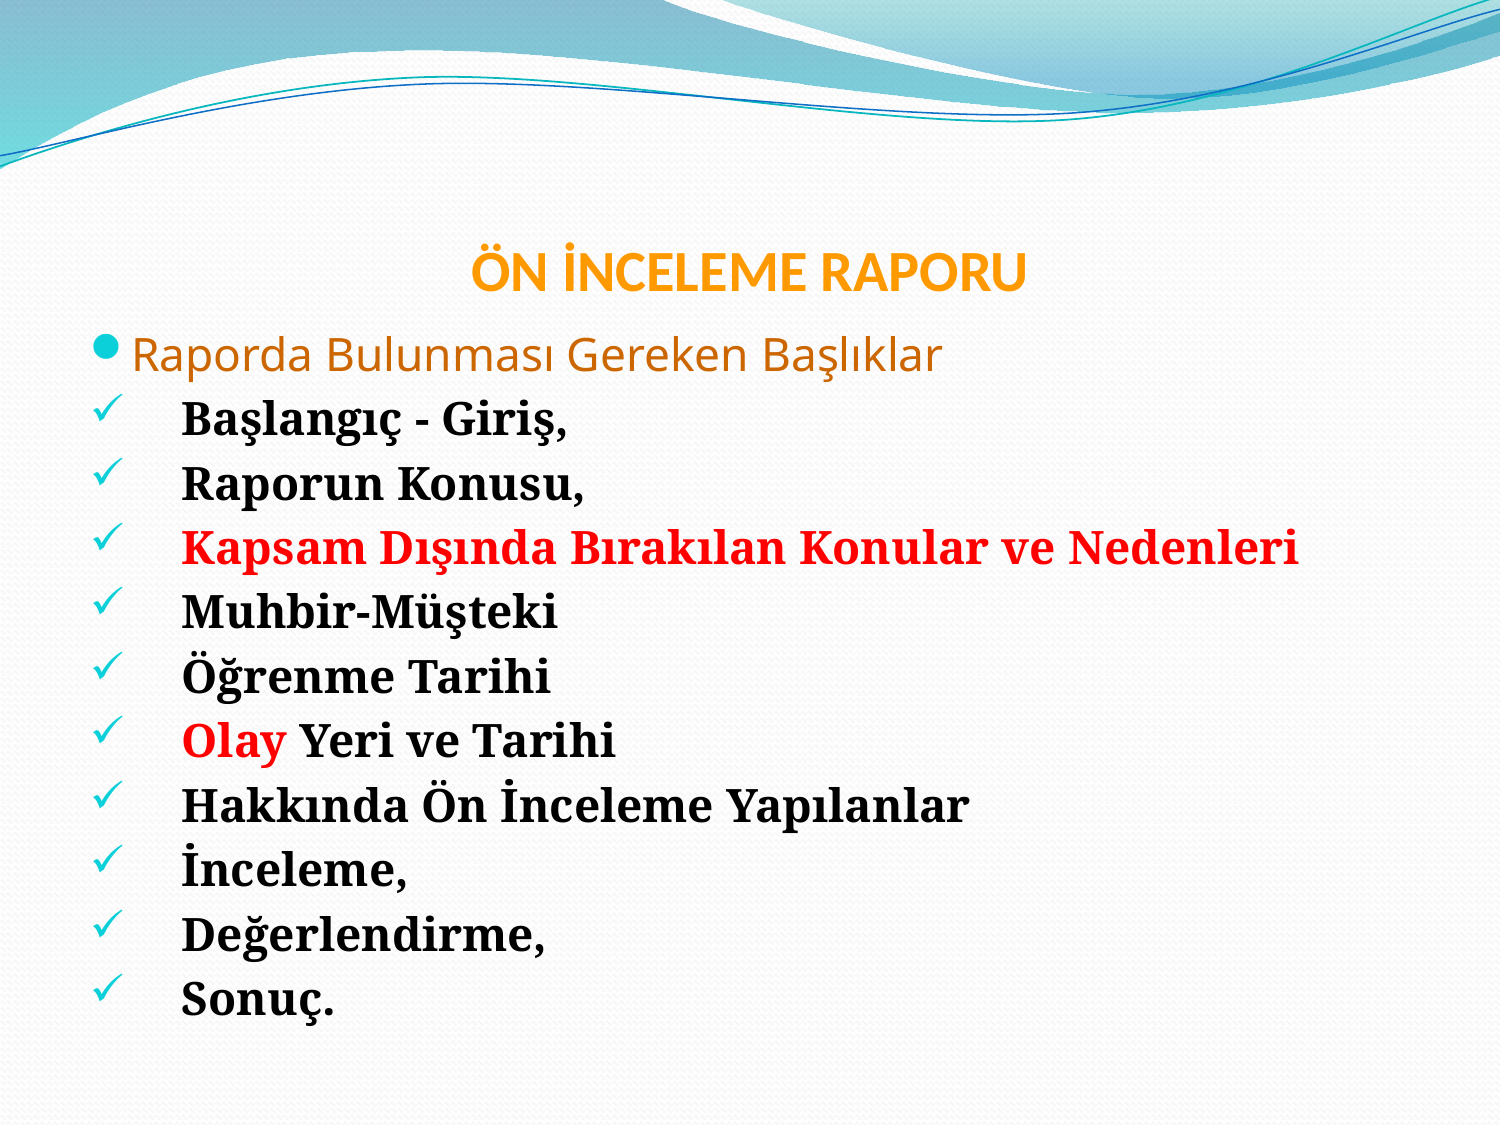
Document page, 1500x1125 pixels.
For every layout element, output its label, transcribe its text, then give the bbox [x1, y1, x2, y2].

title ÖN İNCELEME RAPORU [75, 115, 1425, 303]
list Raporda Bulunması Gereken Başlıklar Başlangıç - Giriş, Raporun Konusu, Kapsam Dışında Bırakılan Konular ve Nedenleri Muhbir-Müşteki Öğrenme Tarihi Olay Yeri ve Tarihi Hakkında Ön İnceleme Yapılanlar İnceleme, Değerlendirme, Sonuç. [75, 317, 1425, 1038]
